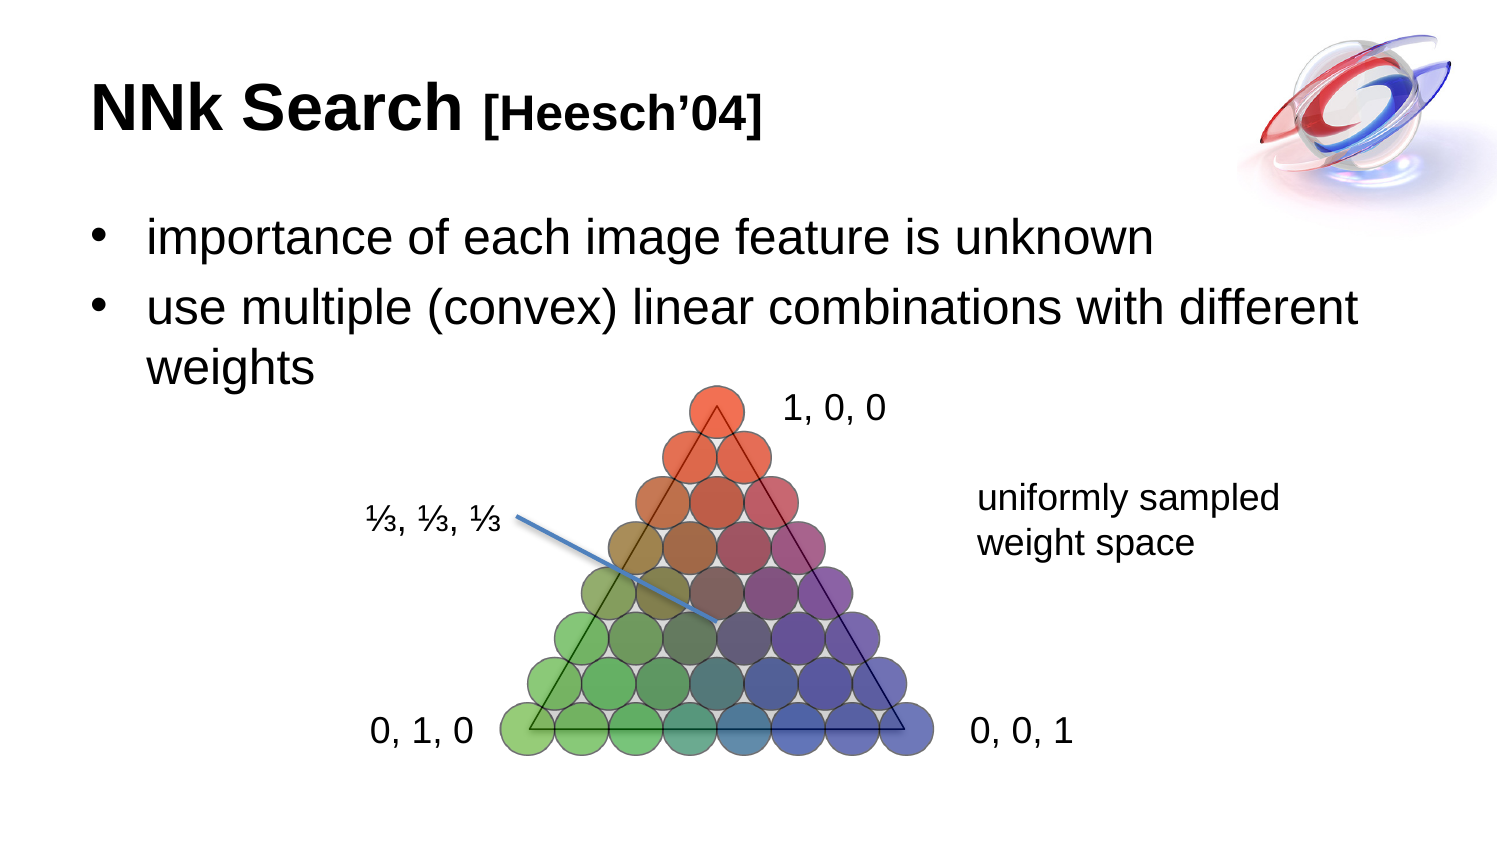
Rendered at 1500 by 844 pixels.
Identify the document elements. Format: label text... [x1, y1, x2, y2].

text_box ⅓, ⅓, ⅓ [350, 486, 476, 546]
title NNk Search [Heesch’04] [74, 33, 1426, 175]
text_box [516, 516, 718, 623]
picture [481, 375, 955, 759]
text_box 0, 1, 0 [355, 698, 476, 759]
text_box 0, 0, 1 [959, 698, 1090, 759]
text_box uniformly sampled weight space [962, 465, 1338, 571]
picture [1237, 0, 1497, 260]
list importance of each image feature is unknown use multiple (convex) linear combinations with different weights [74, 196, 1426, 754]
